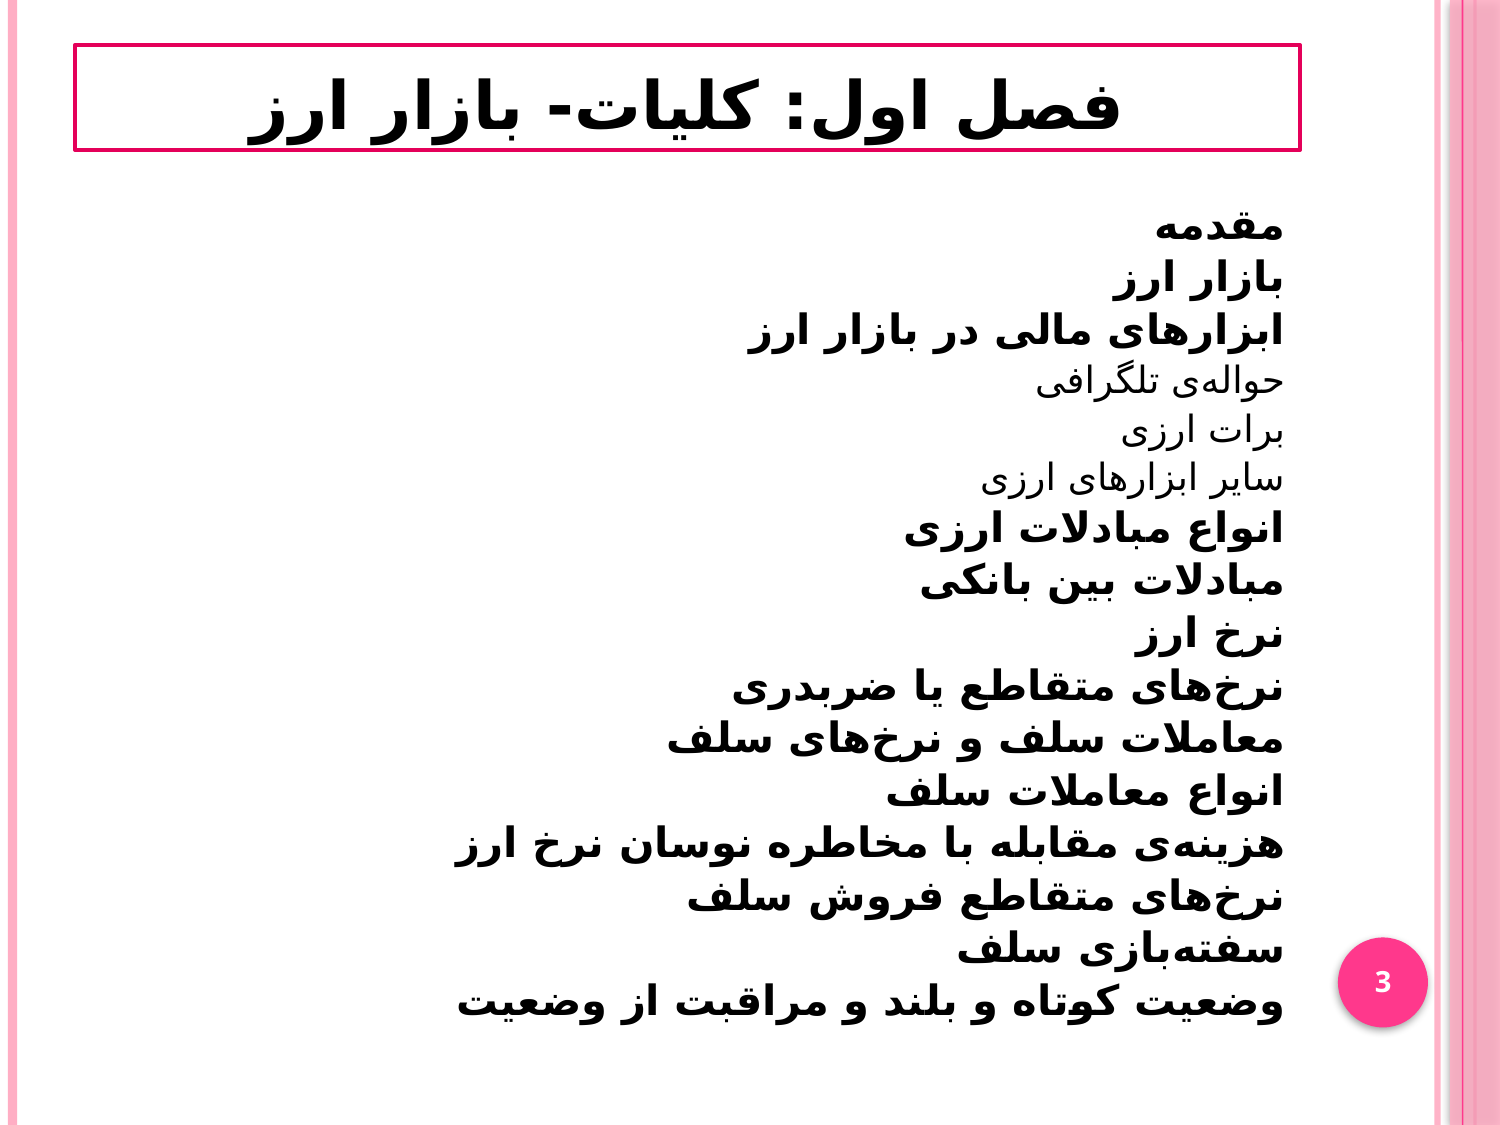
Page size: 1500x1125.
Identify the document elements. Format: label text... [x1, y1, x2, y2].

title فصل اول: کلیات- بازار ارز [73, 43, 1302, 152]
slide_number 3 [1333, 940, 1434, 1027]
list مقدمه بازار ارز ابزارهای مالی در بازار ارز حواله‌ی تلگرافی برات ارزی سایر ابزارهای ارزی انواع مبادلات ارزی مبادلات بین بانکی نرخ ارز نرخ‌های متقاطع یا ضربدری معاملات سلف و نرخ‌های سلف انواع معاملات سلف هزینه‌ی مقابله با مخاطره نوسان نرخ ارز نرخ‌های متقاطع فروش سلف سفته‌بازی سلف وضعیت کوتاه و بلند و مراقبت از وضعیت [37, 200, 1300, 1100]
